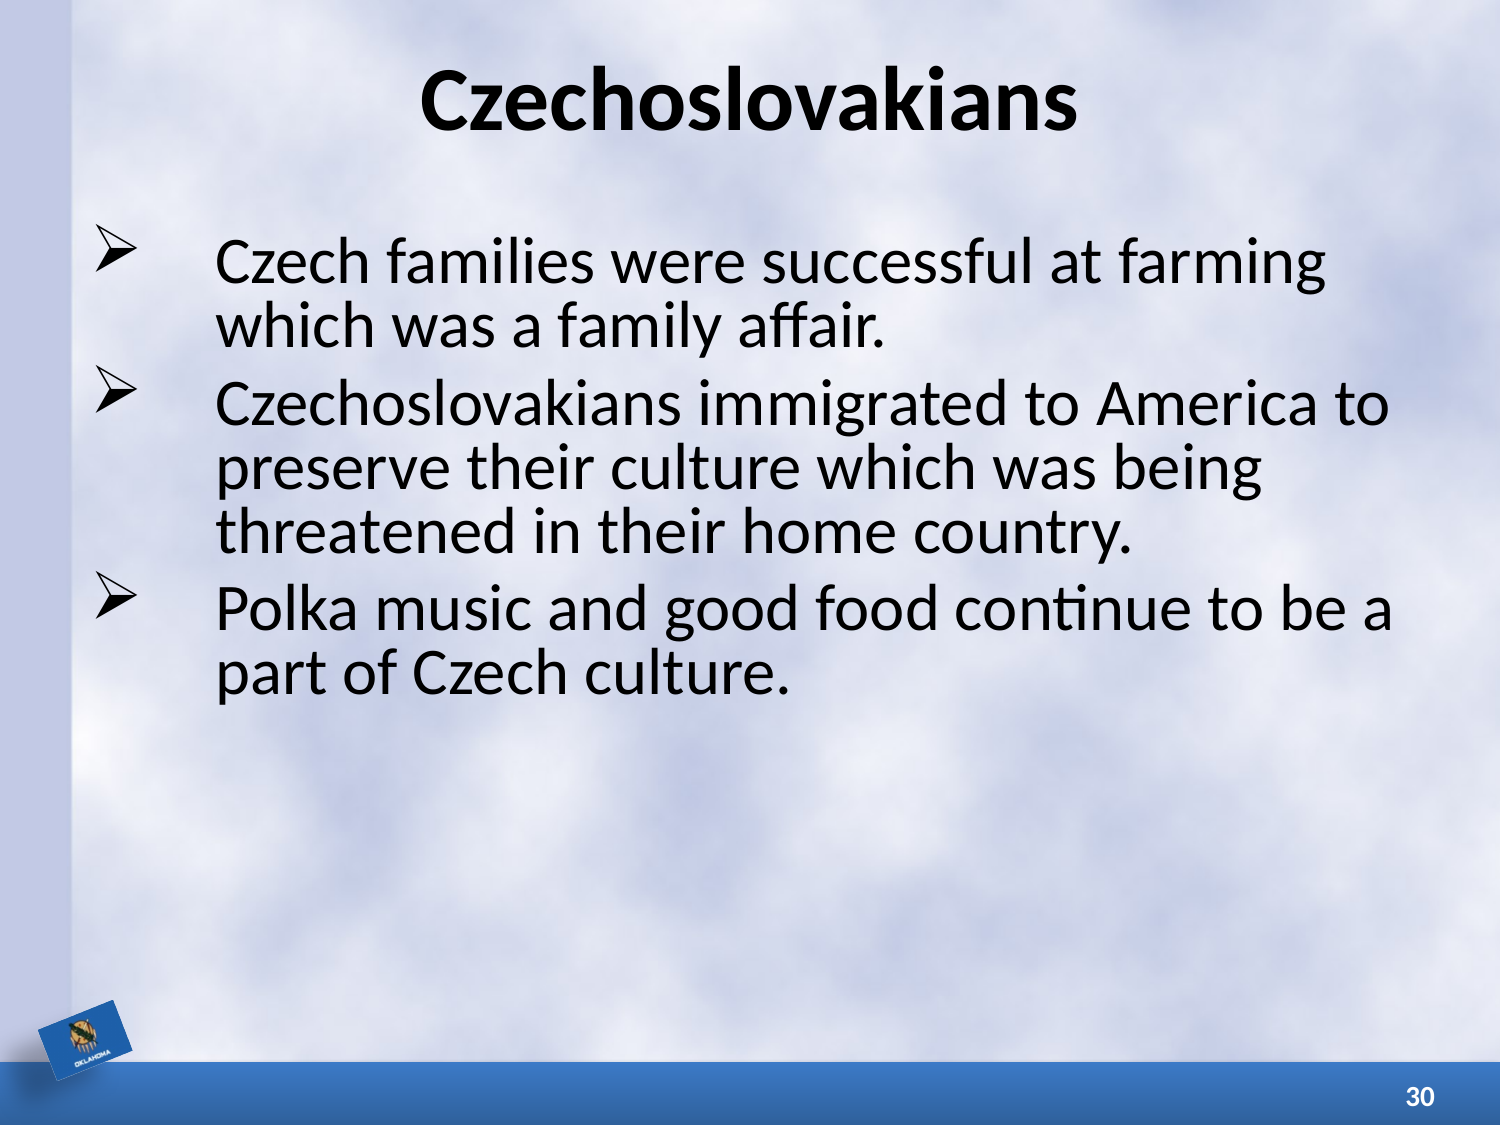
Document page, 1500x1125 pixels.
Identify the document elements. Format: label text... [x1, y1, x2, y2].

slide_number 30 [1100, 1065, 1450, 1125]
list Czech families were successful at farming which was a family affair. Czechoslovakians immigrated to America to preserve their culture which was being threatened in their home country. Polka music and good food continue to be a part of Czech culture. [75, 224, 1450, 1005]
title Czechoslovakians [75, 0, 1425, 188]
picture [0, 0, 1500, 1080]
